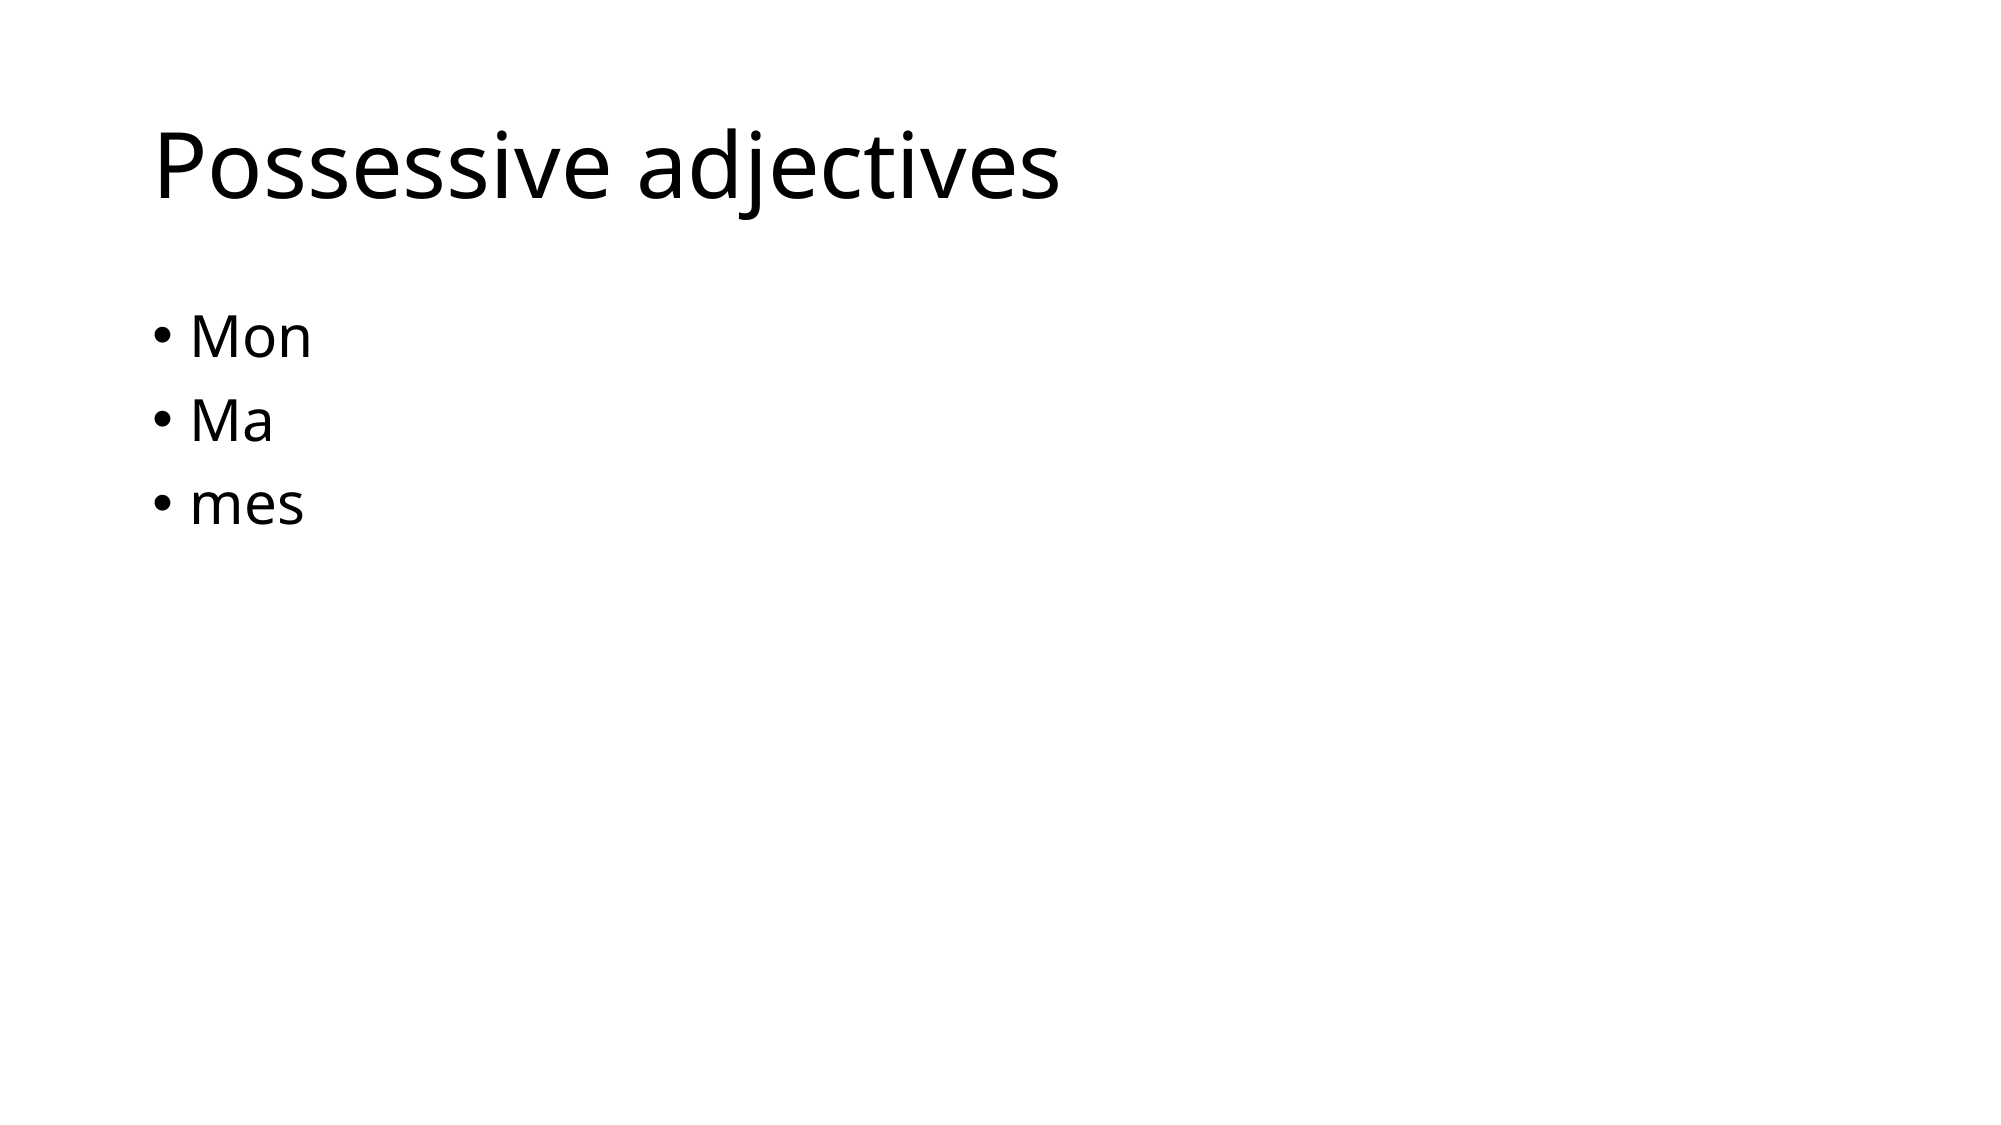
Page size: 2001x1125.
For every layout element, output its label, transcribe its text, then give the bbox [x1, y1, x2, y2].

list Mon Ma mes [137, 299, 988, 1014]
title Possessive adjectives [137, 59, 1863, 278]
